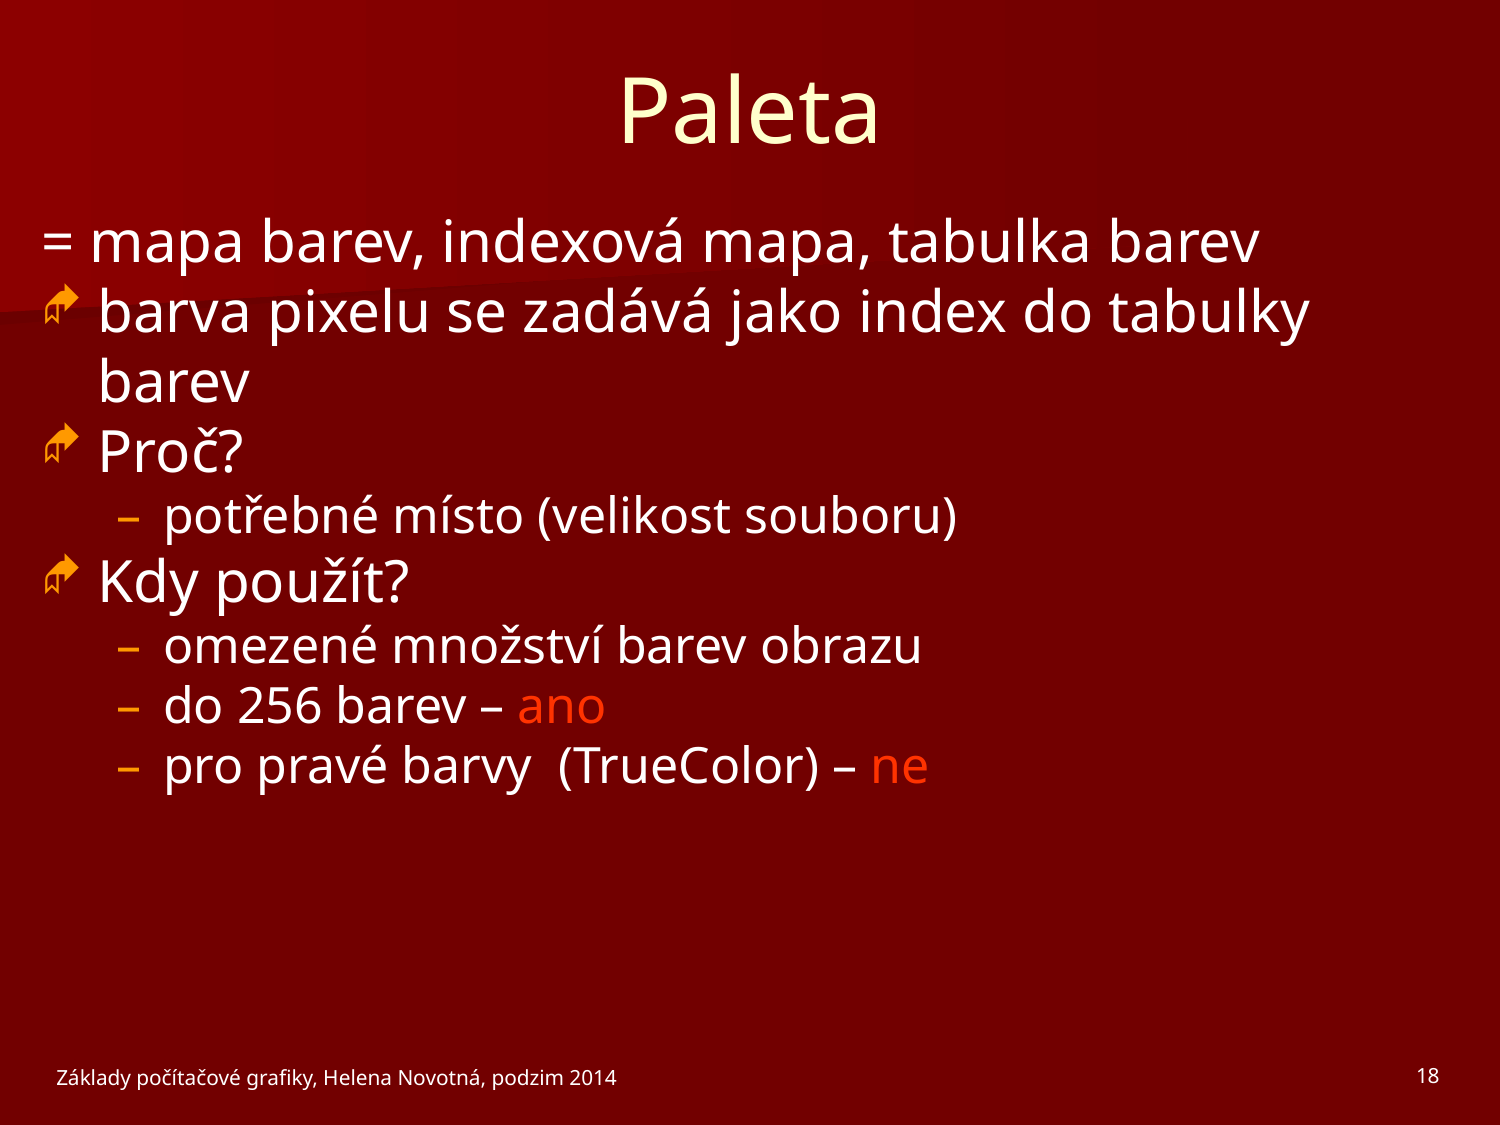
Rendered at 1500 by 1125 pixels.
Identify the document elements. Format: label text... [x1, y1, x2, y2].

title Paleta [41, 42, 1459, 171]
footer Základy počítačové grafiky, Helena Novotná, podzim 2014 [41, 1046, 988, 1100]
slide_number 18 [1104, 1046, 1455, 1099]
list = mapa barev, indexová mapa, tabulka barev barva pixelu se zadává jako index do tabulky barev Proč? potřebné místo (velikost souboru) Kdy použít? omezené množství barev obrazu do 256 barev – ano pro pravé barvy (TrueColor) – ne [41, 196, 1459, 1024]
